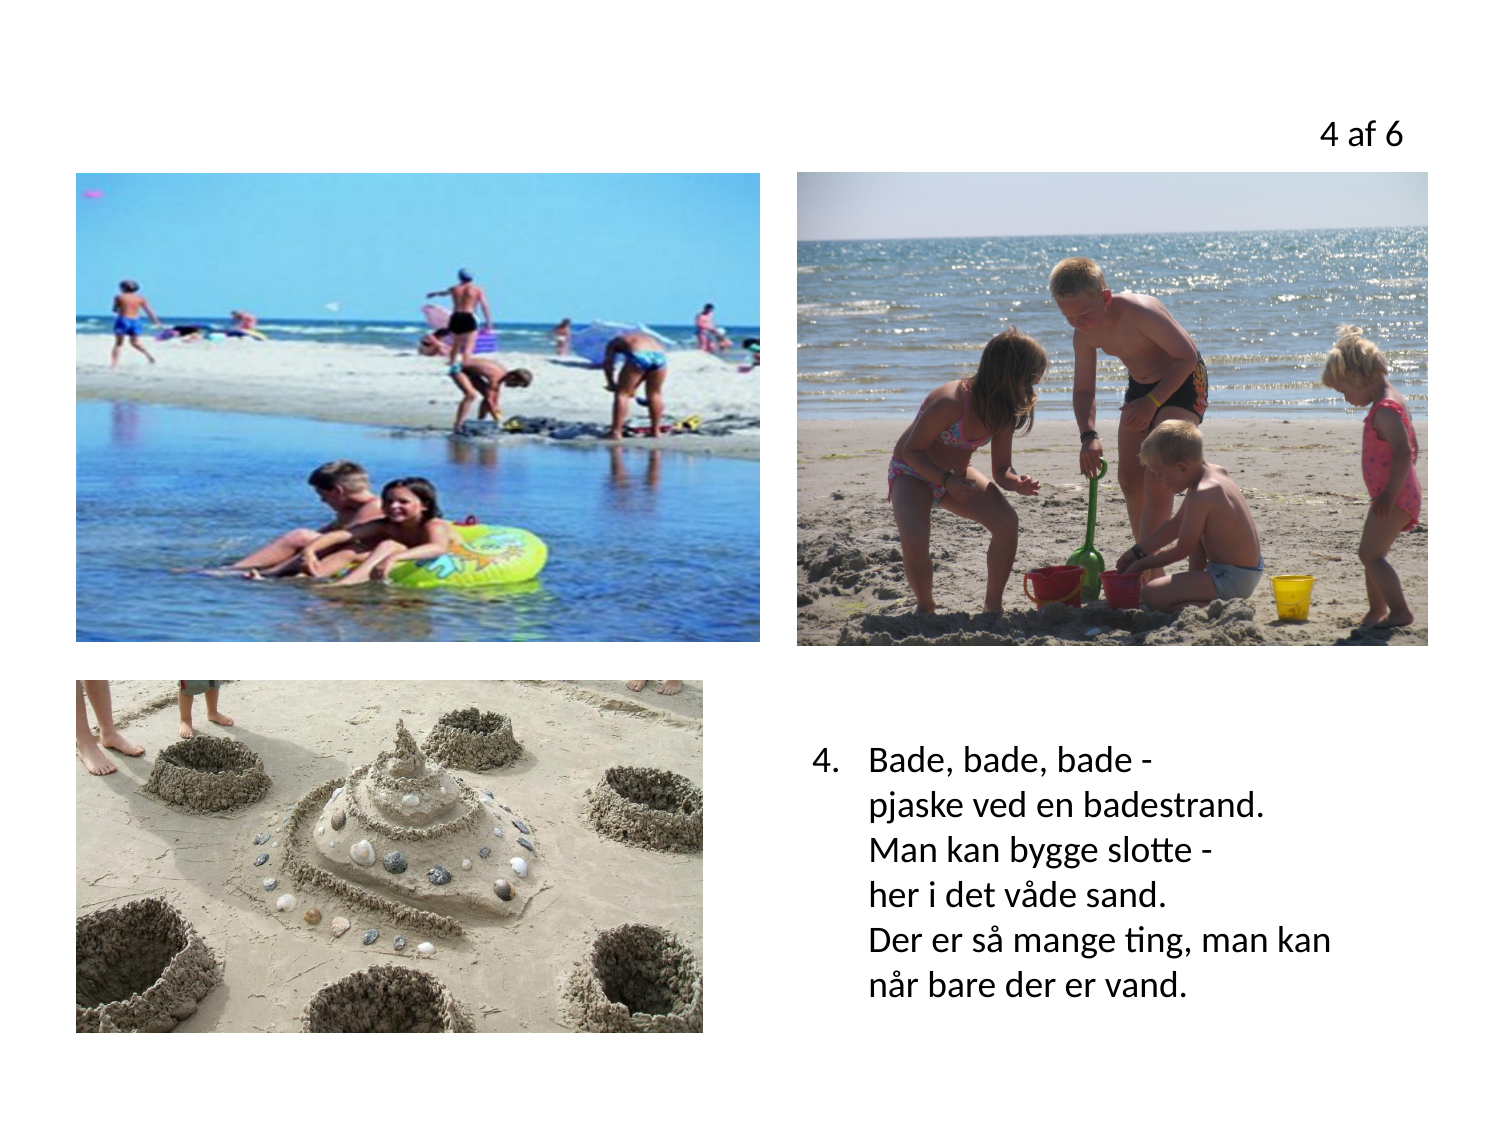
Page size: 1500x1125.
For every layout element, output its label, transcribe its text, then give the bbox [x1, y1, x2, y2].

picture [76, 173, 761, 642]
text_box 4 af 6 [1305, 101, 1447, 162]
picture [76, 680, 703, 1034]
text_box Bade, bade, bade - pjaske ved en badestrand. Man kan bygge slotte - her i det våde sand. Der er så mange ting, man kan når bare der er vand. [797, 727, 1400, 1013]
picture [796, 172, 1428, 646]
